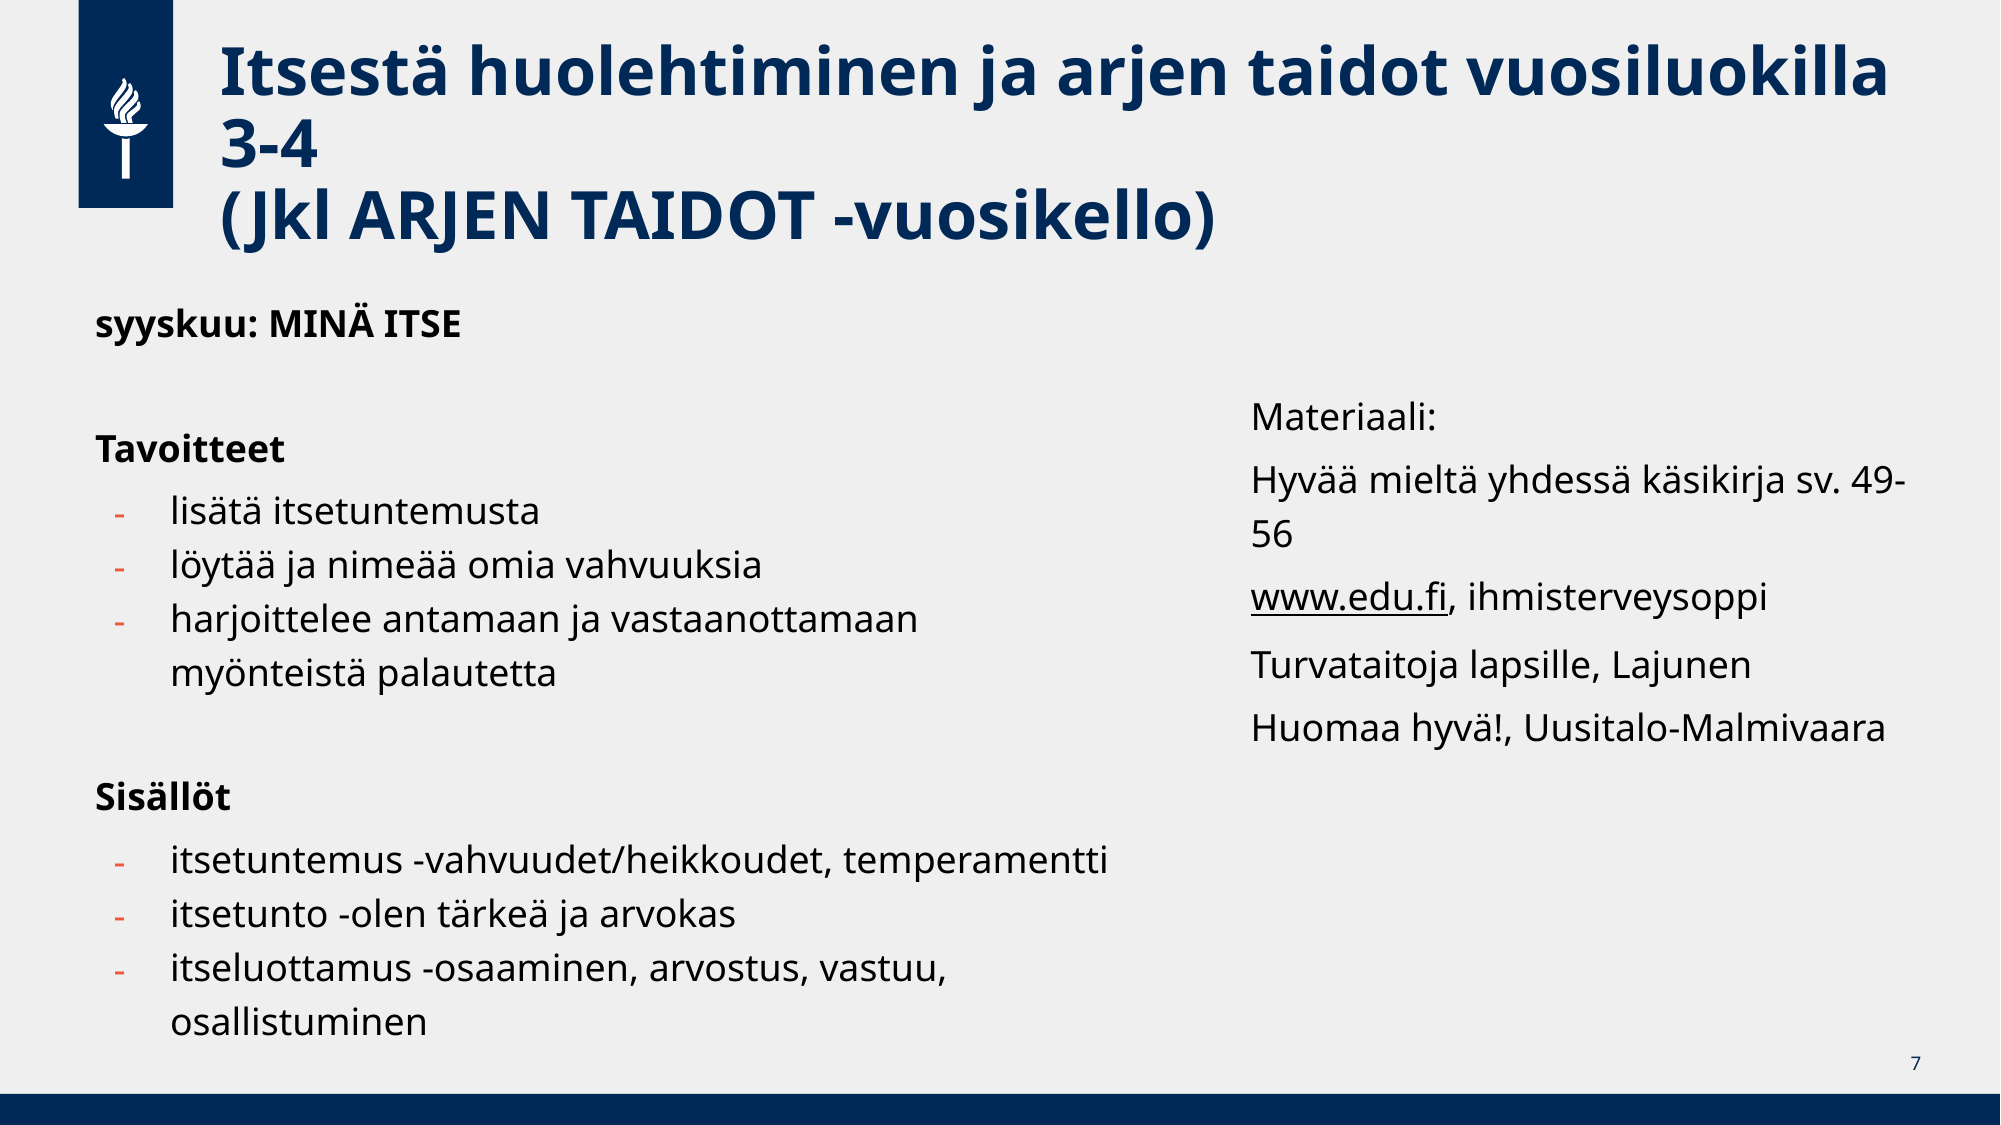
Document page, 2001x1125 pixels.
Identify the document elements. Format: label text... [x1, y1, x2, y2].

slide_number ‹#› [1850, 1046, 1922, 1083]
list syyskuu: MINÄ ITSE Tavoitteet lisätä itsetuntemusta löytää ja nimeää omia vahvuuksia harjoittelee antamaan ja vastaanottamaan myönteistä palautetta Sisällöt itsetuntemus -vahvuudet/heikkoudet, temperamentti itsetunto -olen tärkeä ja arvokas itseluottamus -osaaminen, arvostus, vastuu, osallistuminen [95, 290, 1113, 1083]
list Materiaali: Hyvää mieltä yhdessä käsikirja sv. 49-56 www.edu.fi, ihmisterveysoppi Turvataitoja lapsille, Lajunen Huomaa hyvä!, Uusitalo-Malmivaara [1250, 384, 1947, 989]
title Itsestä huolehtiminen ja arjen taidot vuosiluokilla 3-4 (Jkl ARJEN TAIDOT -vuosikello) [220, 38, 1922, 216]
